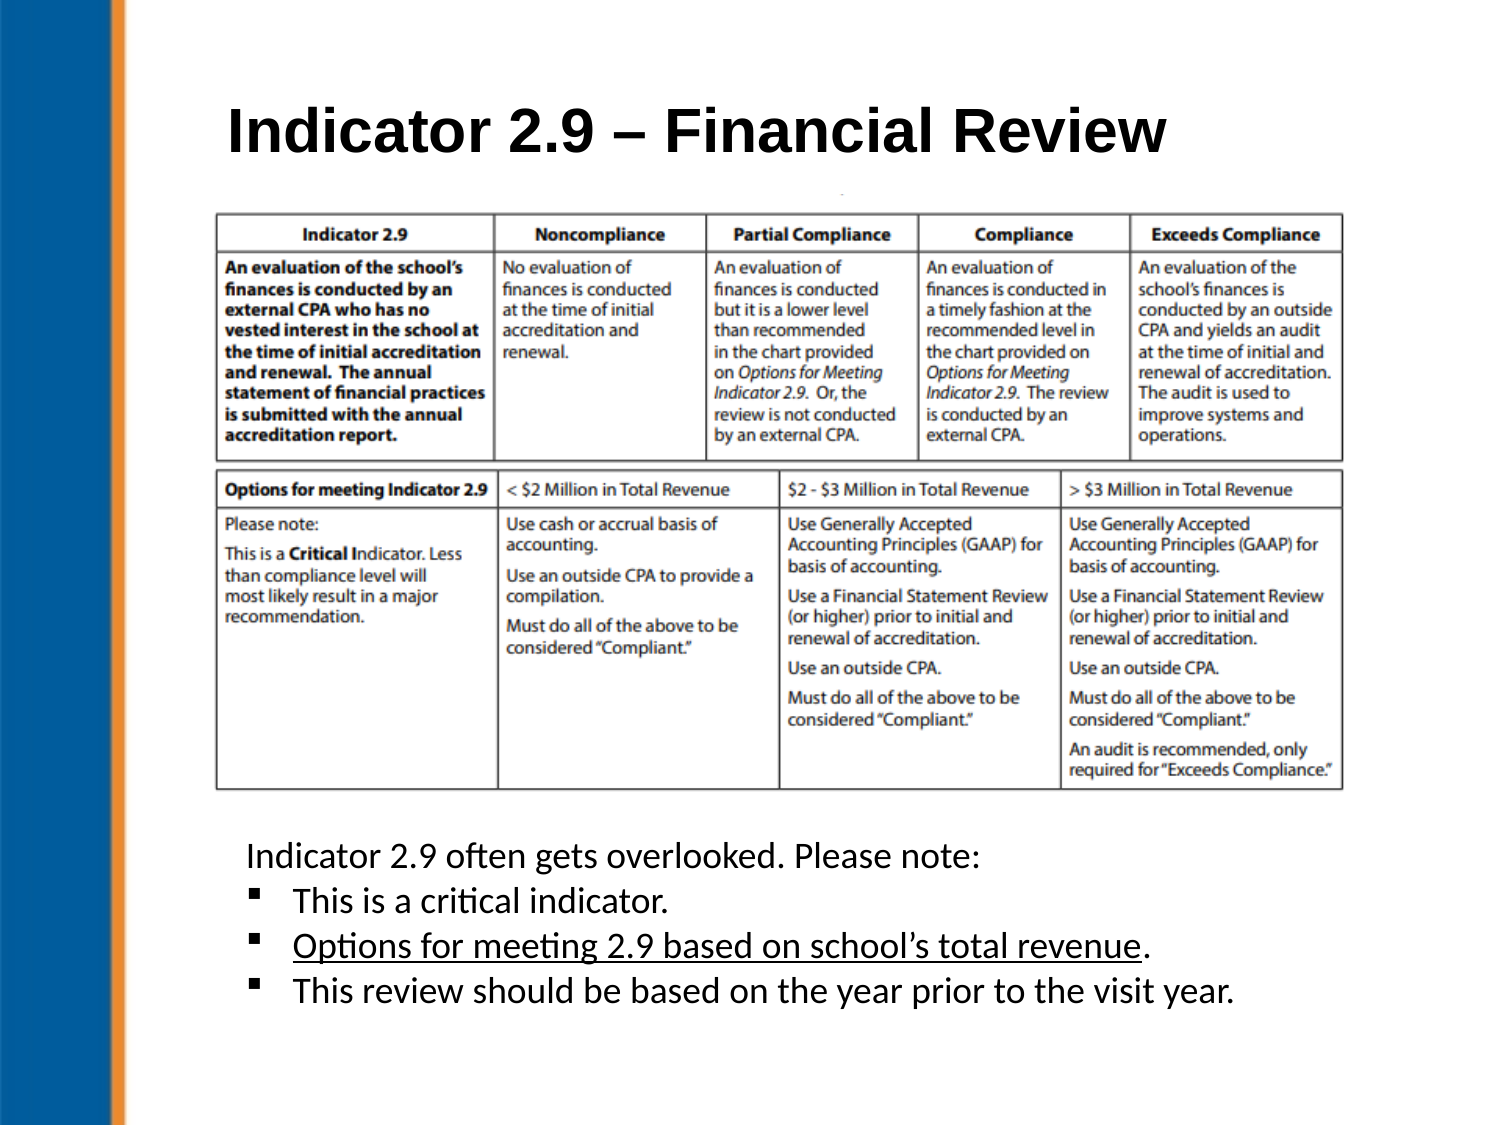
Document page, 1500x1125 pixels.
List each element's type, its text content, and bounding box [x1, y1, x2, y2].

text_box Indicator 2.9 often gets overlooked. Please note: This is a critical indicator. Options for meeting 2.9 based on school’s total revenue. This review should be based on the year prior to the visit year. [231, 823, 1352, 1018]
picture [0, 0, 1500, 1125]
title Indicator 2.9 – Financial Review [213, 82, 1425, 185]
list [165, 215, 1377, 1055]
